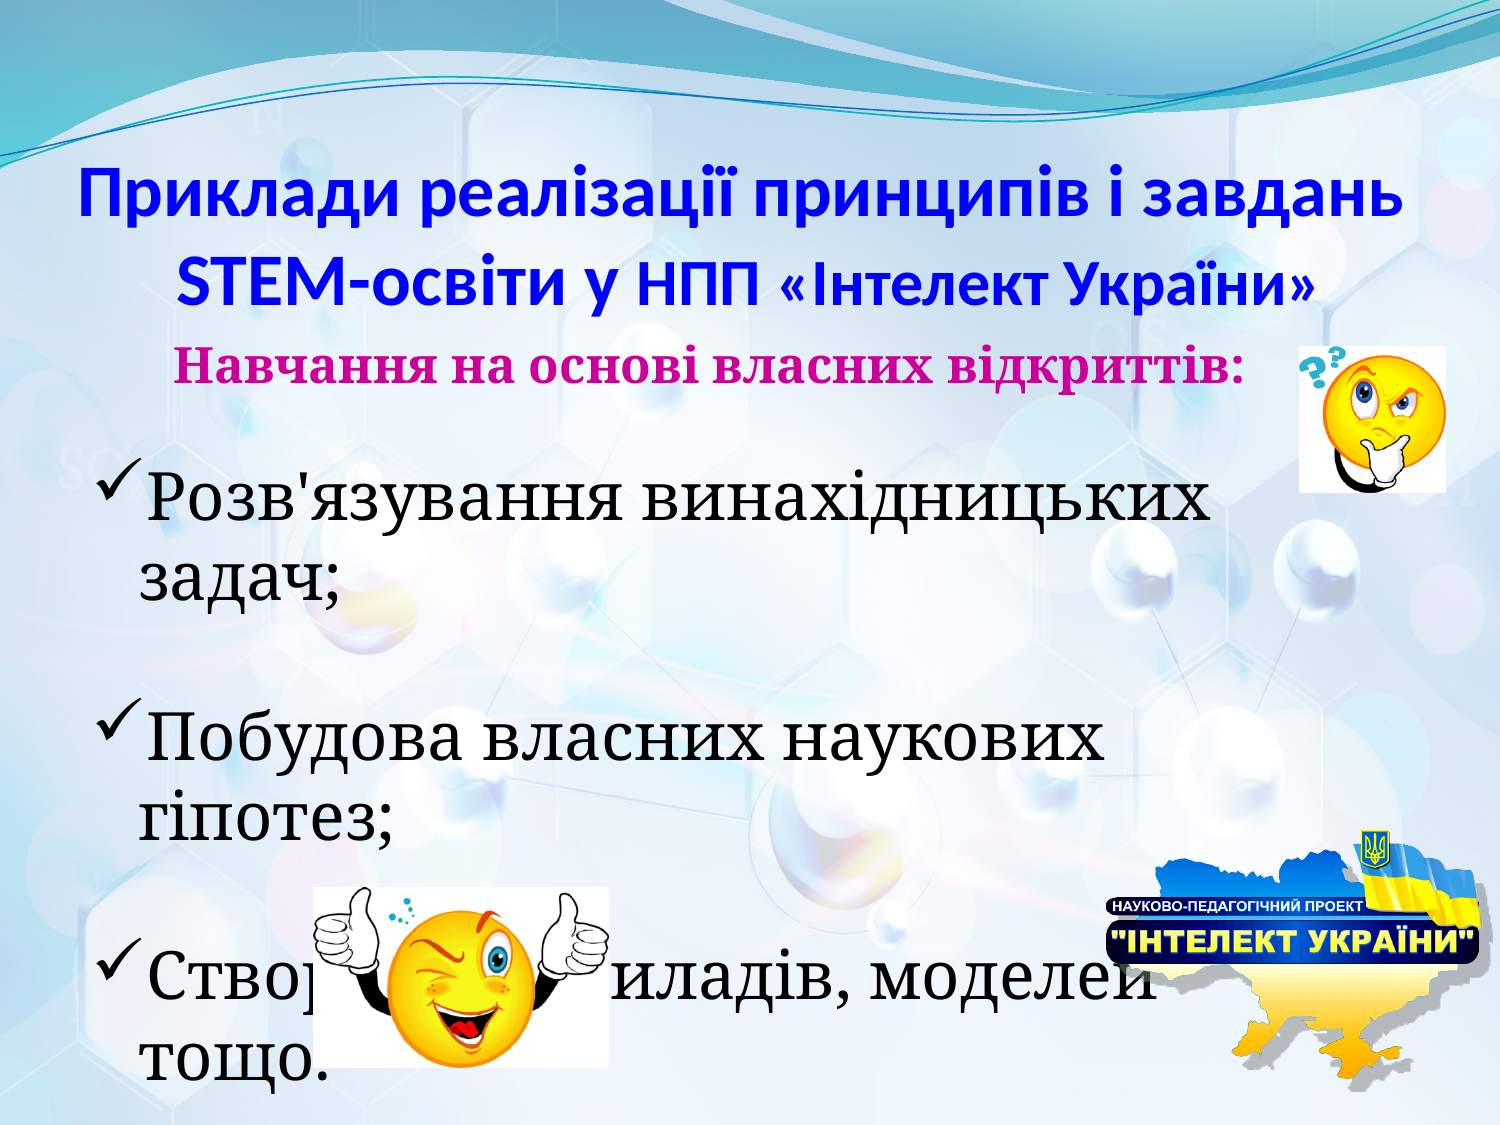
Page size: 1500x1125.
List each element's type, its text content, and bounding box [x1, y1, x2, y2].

picture [1299, 346, 1446, 493]
text_box Навчання на основі власних відкриттів: Розв'язування винахідницьких задач; Побудова власних наукових гіпотез; Створення приладів, моделей тощо. [76, 326, 1344, 1101]
picture [313, 887, 610, 1068]
title Приклади реалізації принципів і завдань STEM-освіти у НПП «Інтелект України» [76, 132, 1424, 321]
picture [1106, 830, 1483, 1079]
